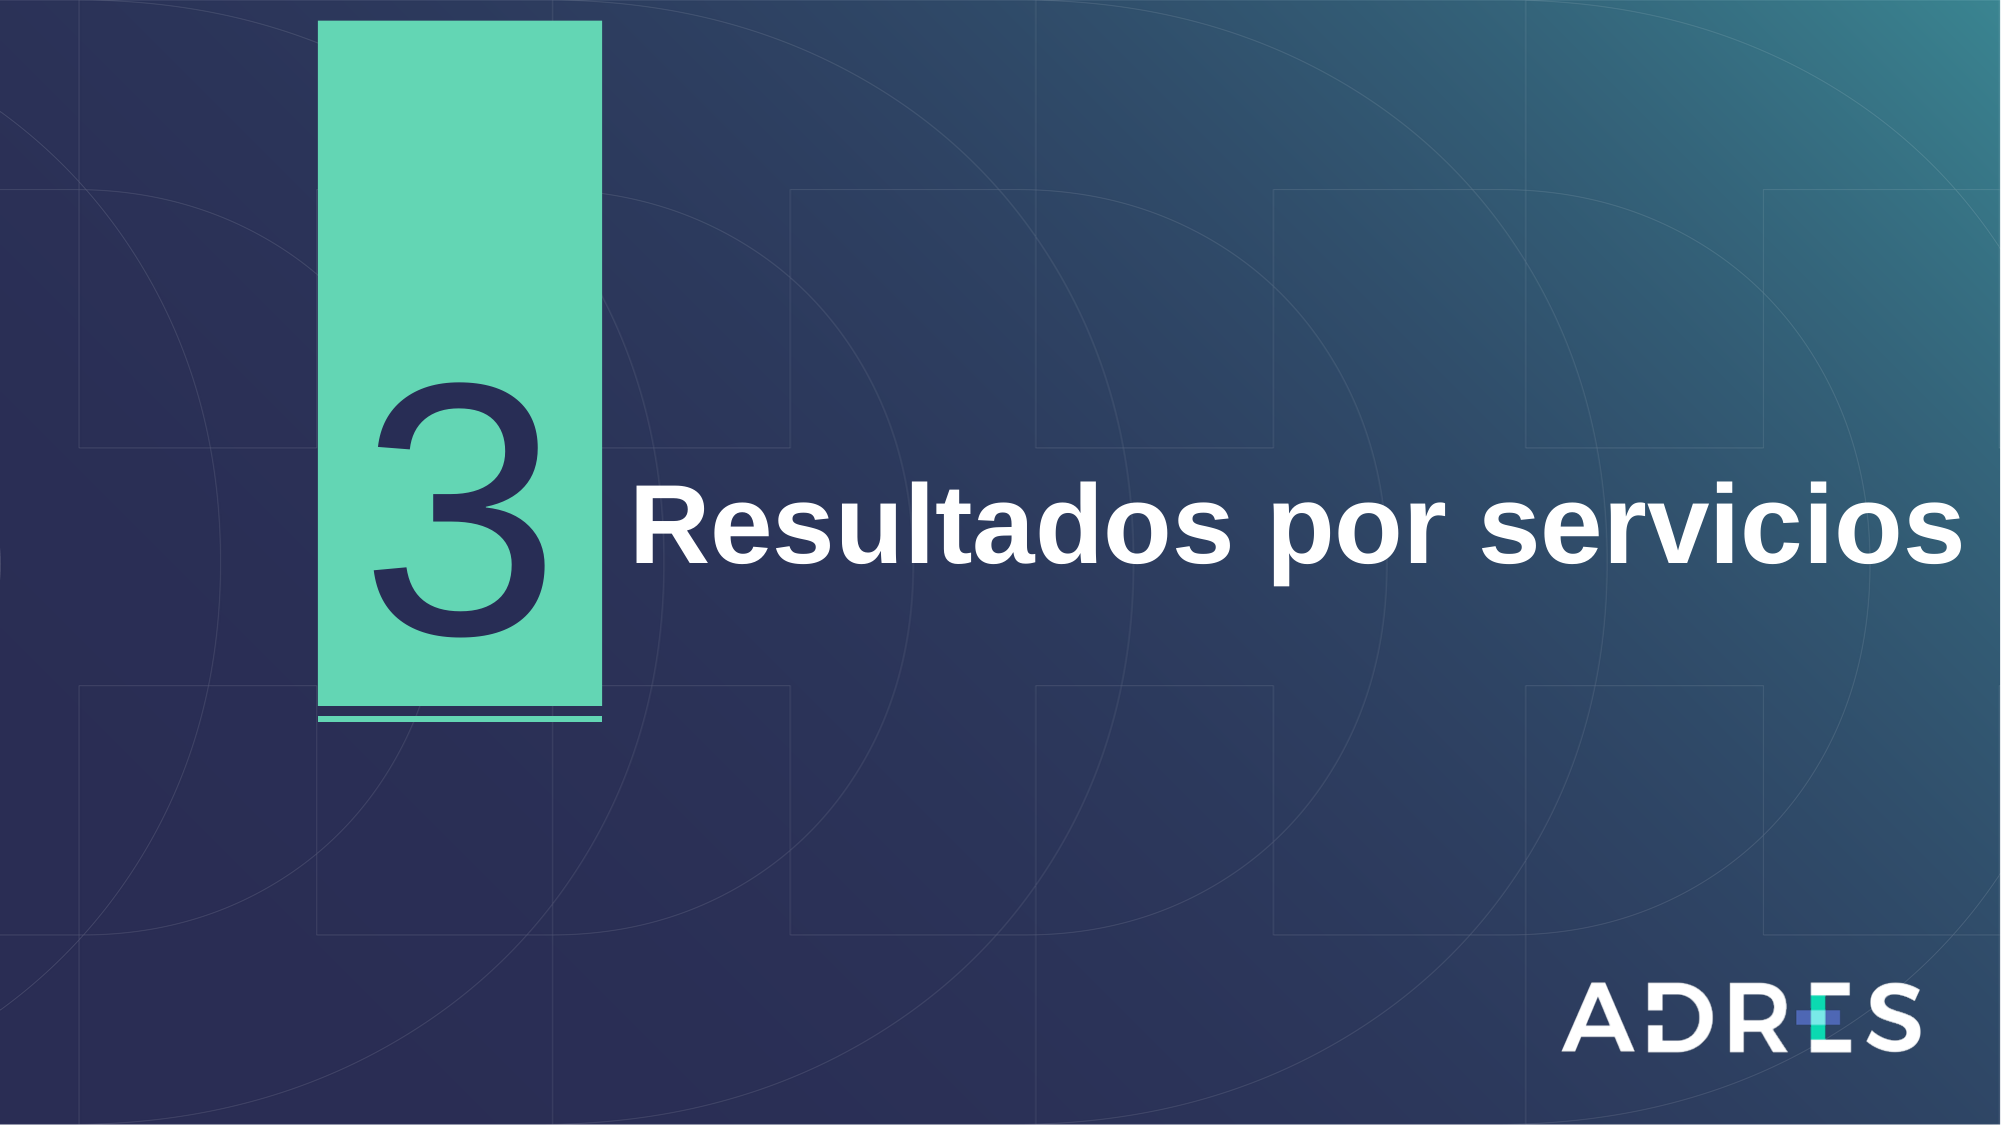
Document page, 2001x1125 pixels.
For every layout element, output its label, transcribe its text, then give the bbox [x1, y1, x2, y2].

text_box 3 [345, 267, 729, 715]
text_box [317, 20, 603, 707]
picture [0, 0, 2001, 1125]
text_box Resultados por servicios [614, 444, 1986, 594]
